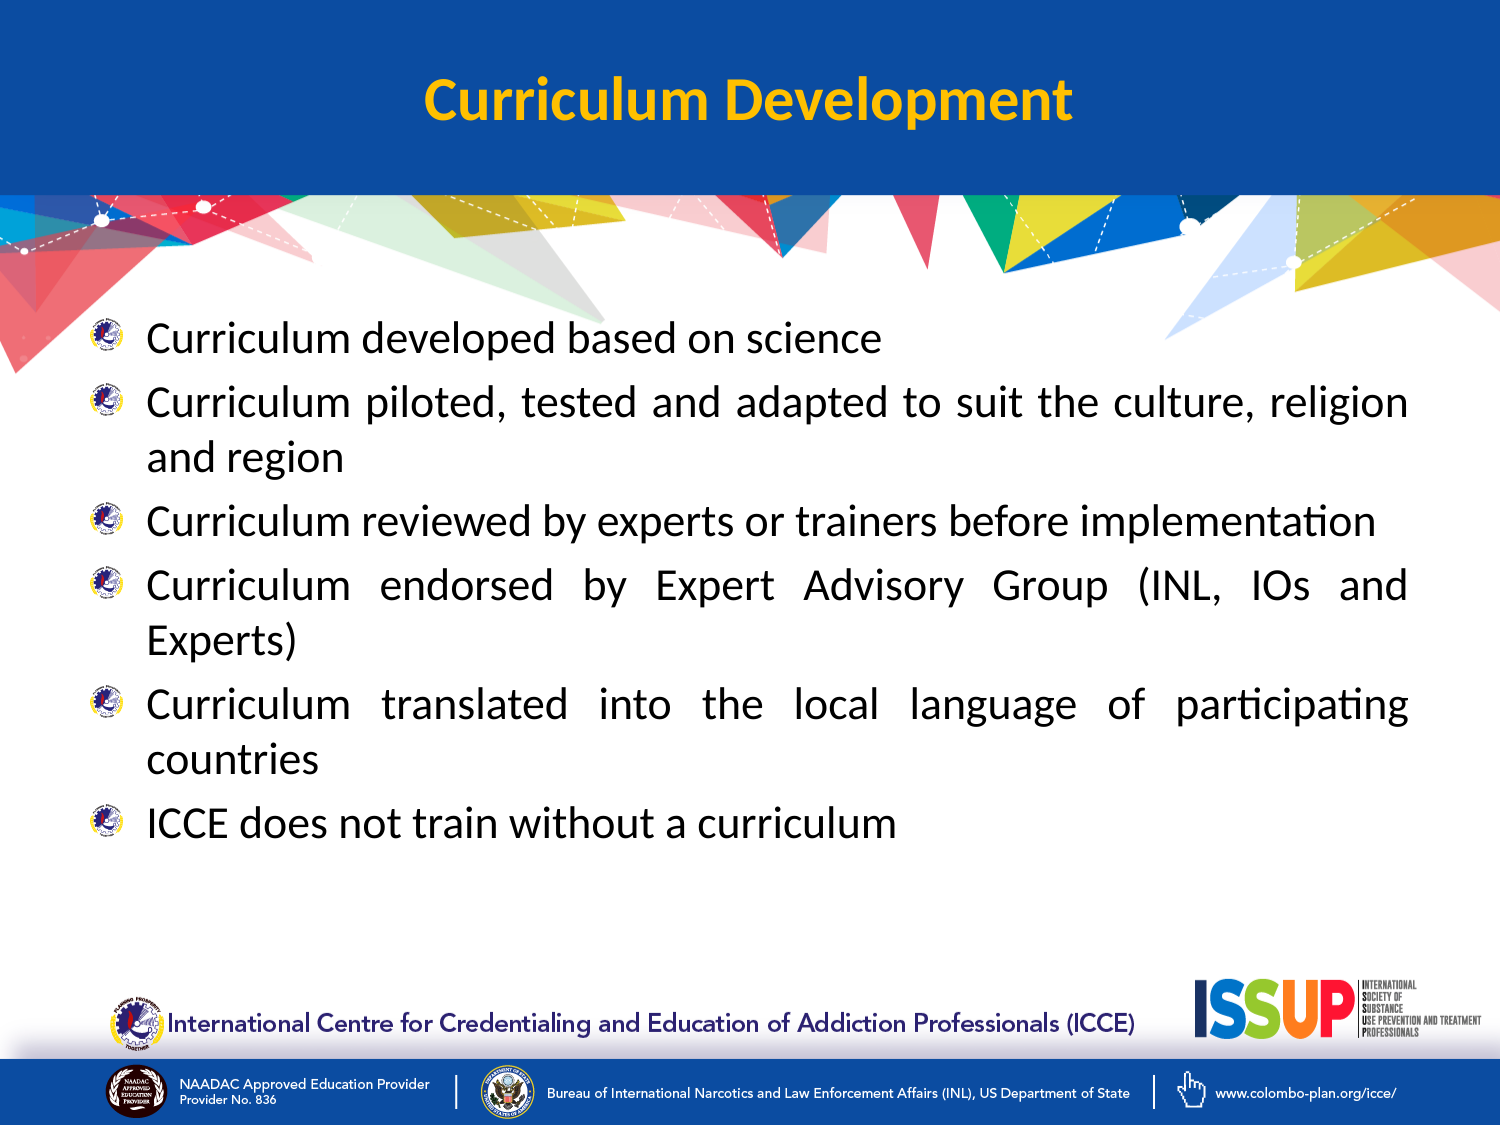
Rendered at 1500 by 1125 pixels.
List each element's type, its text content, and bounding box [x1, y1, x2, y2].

list Curriculum developed based on science Curriculum piloted, tested and adapted to suit the culture, religion and region Curriculum reviewed by experts or trainers before implementation Curriculum endorsed by Expert Advisory Group (INL, IOs and Experts) Curriculum translated into the local language of participating countries ICCE does not train without a curriculum [75, 299, 1425, 975]
title Curriculum Development [75, 50, 1425, 150]
picture [0, 0, 1500, 1125]
